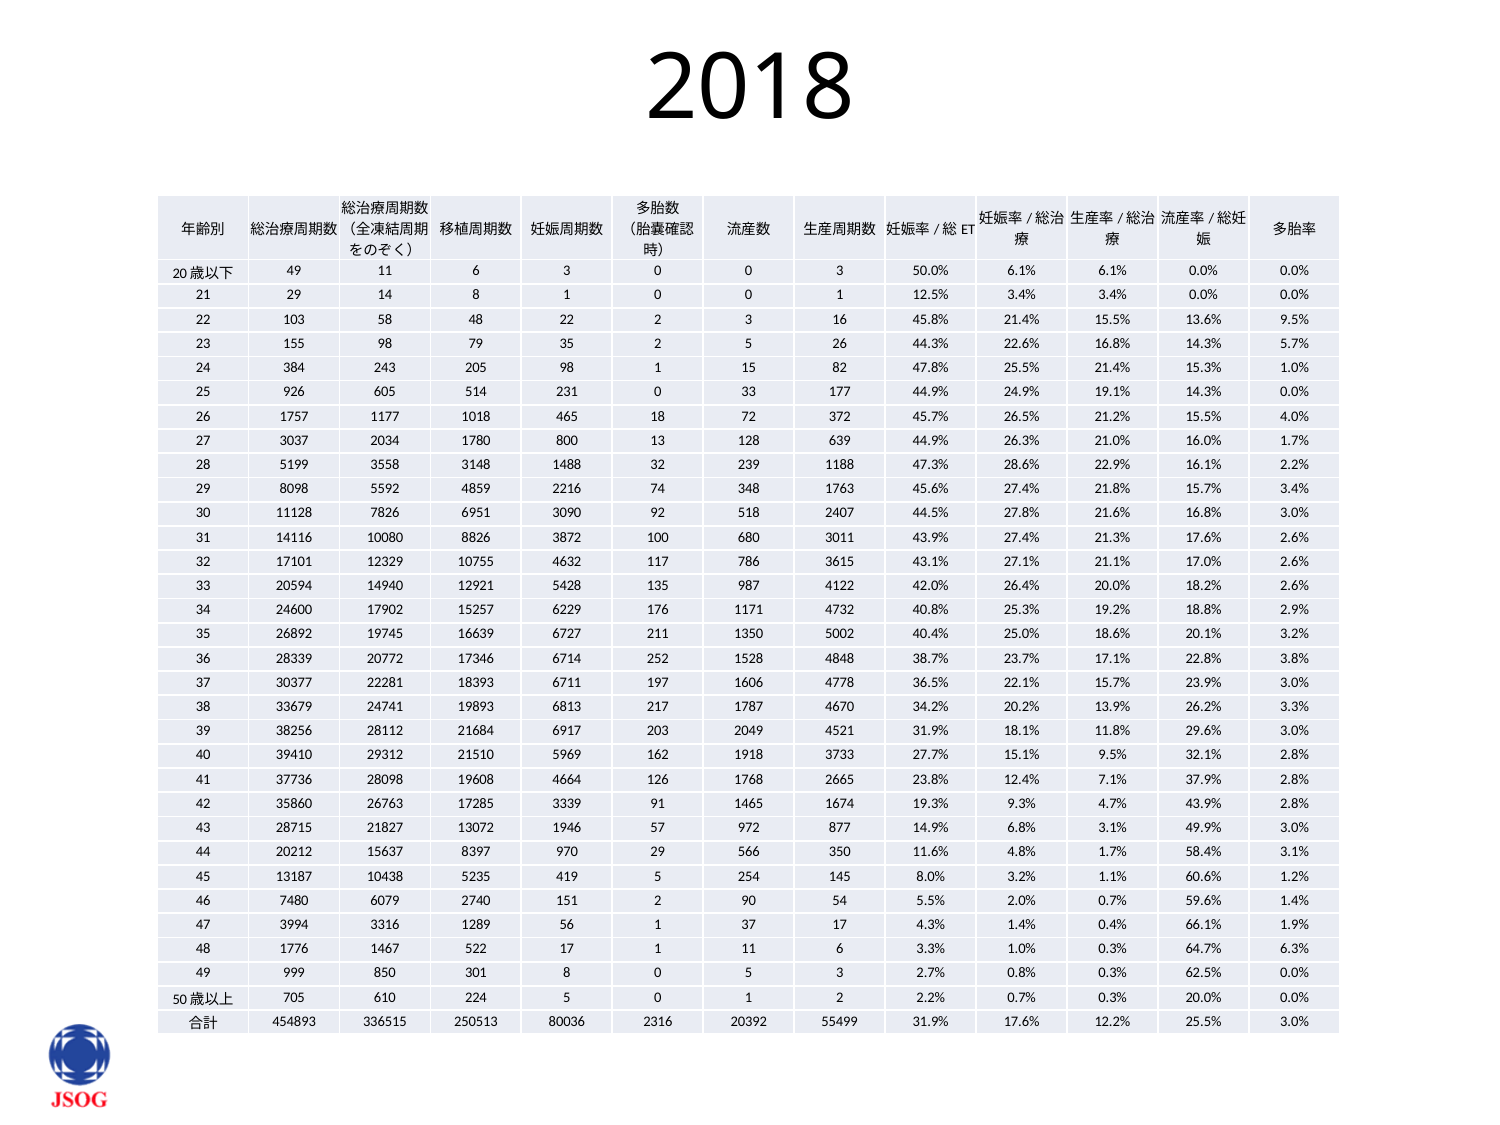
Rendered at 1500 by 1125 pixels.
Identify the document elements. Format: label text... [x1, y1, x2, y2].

table_cell 2.2% [886, 987, 975, 1009]
table_cell 5235 [431, 866, 520, 888]
table_cell 6.3% [1250, 938, 1339, 961]
table_cell 1350 [704, 624, 793, 646]
table_cell 44.3% [886, 333, 975, 356]
table_cell 15.3% [1159, 357, 1248, 380]
table_cell 926 [249, 381, 339, 404]
table_cell 22.9% [1068, 454, 1157, 477]
table_cell 2.8% [1250, 745, 1339, 767]
table_cell 19.2% [1068, 599, 1157, 622]
table_cell 62.5% [1159, 963, 1248, 985]
table_cell 0.0% [1159, 260, 1248, 283]
table_cell 3316 [340, 914, 430, 937]
table_cell 15.5% [1159, 406, 1248, 428]
table_cell 1018 [431, 406, 520, 428]
table_cell 350 [795, 842, 884, 864]
table_cell 3.8% [1250, 648, 1339, 670]
table_cell 36 [158, 648, 248, 670]
table_cell 58 [340, 309, 430, 331]
table_cell 2 [613, 309, 702, 331]
table_cell 13 [613, 430, 702, 452]
table_cell 19745 [340, 624, 430, 646]
table_cell 22281 [340, 672, 430, 694]
table_cell 21.2% [1068, 406, 1157, 428]
table_cell 3.4% [1068, 285, 1157, 307]
table_cell 4859 [431, 478, 520, 501]
table_cell 17902 [340, 599, 430, 622]
table_cell 25.5% [977, 357, 1066, 380]
table_cell 4.3% [886, 914, 975, 937]
table_cell 32 [613, 454, 702, 477]
table_cell 2.6% [1250, 575, 1339, 598]
table_cell 15.5% [1068, 309, 1157, 331]
table_cell 28715 [249, 817, 339, 840]
table_cell 24 [158, 357, 248, 380]
table_cell 14.3% [1159, 381, 1248, 404]
table_cell 28098 [340, 769, 430, 791]
table_cell 5002 [795, 624, 884, 646]
table_cell 1.9% [1250, 914, 1339, 937]
table_cell 639 [795, 430, 884, 452]
table_cell 177 [795, 381, 884, 404]
table_cell 98 [340, 333, 430, 356]
table_cell 877 [795, 817, 884, 840]
table_cell 28.6% [977, 454, 1066, 477]
table_cell 49 [249, 260, 339, 283]
table_cell 0.4% [1068, 914, 1157, 937]
table_cell 49 [158, 963, 248, 985]
table_cell 32 [158, 551, 248, 573]
table_cell 9.3% [977, 793, 1066, 816]
table_cell 66.1% [1159, 914, 1248, 937]
table_cell 211 [613, 624, 702, 646]
table_cell 0 [613, 963, 702, 985]
table_header 年齢別 [158, 196, 248, 259]
table_cell 26.3% [977, 430, 1066, 452]
table_cell 2.6% [1250, 527, 1339, 549]
table_cell 33 [704, 381, 793, 404]
table_cell 80036 [522, 1011, 611, 1033]
table_cell 987 [704, 575, 793, 598]
table_cell 0.0% [1159, 285, 1248, 307]
table_cell 37 [704, 914, 793, 937]
table_cell 43.9% [1159, 793, 1248, 816]
table_cell 13.6% [1159, 309, 1248, 331]
table_cell 11128 [249, 503, 339, 525]
table_cell 3.0% [1250, 503, 1339, 525]
table_cell 31 [158, 527, 248, 549]
table_cell 8.0% [886, 866, 975, 888]
table_cell 162 [613, 745, 702, 767]
table_cell 23.8% [886, 769, 975, 791]
table_cell 0 [704, 285, 793, 307]
table_cell 2.2% [1250, 454, 1339, 477]
table_cell 6 [431, 260, 520, 283]
table_cell 0.0% [1250, 285, 1339, 307]
table_cell 1488 [522, 454, 611, 477]
table_cell 29 [249, 285, 339, 307]
table_cell 1 [613, 938, 702, 961]
table_cell 1776 [249, 938, 339, 961]
table_cell 16639 [431, 624, 520, 646]
table_cell 1465 [704, 793, 793, 816]
table_cell 44 [158, 842, 248, 864]
table_cell 8 [522, 963, 611, 985]
table_cell 2.9% [1250, 599, 1339, 622]
table_cell 17.0% [1159, 551, 1248, 573]
table_cell 20594 [249, 575, 339, 598]
table_cell 6727 [522, 624, 611, 646]
table_cell 17346 [431, 648, 520, 670]
table_cell 27.7% [886, 745, 975, 767]
table_cell 3.1% [1250, 842, 1339, 864]
table_cell 18.2% [1159, 575, 1248, 598]
table_cell 12.4% [977, 769, 1066, 791]
table_cell 25.5% [1159, 1011, 1248, 1033]
table_cell 4778 [795, 672, 884, 694]
table_cell 15637 [340, 842, 430, 864]
table_cell 1.7% [1250, 430, 1339, 452]
table_cell 372 [795, 406, 884, 428]
table_cell 15.7% [1068, 672, 1157, 694]
table_cell 20歳以下 [158, 260, 248, 283]
table_cell 3 [704, 309, 793, 331]
table_cell 20772 [340, 648, 430, 670]
table_cell 19608 [431, 769, 520, 791]
table_cell 20212 [249, 842, 339, 864]
table_cell 48 [431, 309, 520, 331]
table_cell 10080 [340, 527, 430, 549]
table_cell 3011 [795, 527, 884, 549]
table_cell 47 [158, 914, 248, 937]
table_cell 6.1% [1068, 260, 1157, 283]
table_cell 45.6% [886, 478, 975, 501]
table_cell 12.2% [1068, 1011, 1157, 1033]
table_cell 217 [613, 696, 702, 719]
table_cell 2 [613, 890, 702, 912]
table_cell 23.9% [1159, 672, 1248, 694]
table_cell 2 [613, 333, 702, 356]
table_cell 47.8% [886, 357, 975, 380]
table_cell 3.4% [1250, 478, 1339, 501]
table_cell 11 [704, 938, 793, 961]
table_cell 3872 [522, 527, 611, 549]
table_cell 35860 [249, 793, 339, 816]
table_cell 28339 [249, 648, 339, 670]
table_cell 43 [158, 817, 248, 840]
table_cell 27.4% [977, 478, 1066, 501]
table_cell 7480 [249, 890, 339, 912]
table_cell 336515 [340, 1011, 430, 1033]
table_cell 27.8% [977, 503, 1066, 525]
table_cell 37 [158, 672, 248, 694]
table_cell 1 [613, 357, 702, 380]
table_cell 1787 [704, 696, 793, 719]
table_cell 2665 [795, 769, 884, 791]
table_cell 3.4% [977, 285, 1066, 307]
table_cell 3339 [522, 793, 611, 816]
table_cell 22.8% [1159, 648, 1248, 670]
table_header 多胎数 （胎嚢確認時） [613, 196, 702, 259]
table_cell 35 [522, 333, 611, 356]
table_cell 6714 [522, 648, 611, 670]
table_cell 17285 [431, 793, 520, 816]
table_cell 26 [795, 333, 884, 356]
table_cell 15.1% [977, 745, 1066, 767]
table_cell 19.3% [886, 793, 975, 816]
table_cell 3.1% [1068, 817, 1157, 840]
table_cell 11.6% [886, 842, 975, 864]
table_cell 231 [522, 381, 611, 404]
table_cell 3.3% [886, 938, 975, 961]
table_cell 12329 [340, 551, 430, 573]
table_cell 3 [795, 963, 884, 985]
table_cell 155 [249, 333, 339, 356]
table_cell 27 [158, 430, 248, 452]
table_cell 0 [613, 987, 702, 1009]
table_cell 27.1% [977, 551, 1066, 573]
table_cell 25.0% [977, 624, 1066, 646]
table_cell 72 [704, 406, 793, 428]
table_cell 4632 [522, 551, 611, 573]
table_cell 38.7% [886, 648, 975, 670]
table_cell 64.7% [1159, 938, 1248, 961]
table_cell 1674 [795, 793, 884, 816]
table_cell 46 [158, 890, 248, 912]
table_cell 4670 [795, 696, 884, 719]
table_cell 29 [613, 842, 702, 864]
table_cell 28112 [340, 720, 430, 743]
table_cell 205 [431, 357, 520, 380]
table_cell 10755 [431, 551, 520, 573]
table_cell 3037 [249, 430, 339, 452]
table_cell 26.2% [1159, 696, 1248, 719]
table_cell 21.0% [1068, 430, 1157, 452]
table_cell 12.5% [886, 285, 975, 307]
table_cell 522 [431, 938, 520, 961]
table_cell 250513 [431, 1011, 520, 1033]
table_cell 40 [158, 745, 248, 767]
table_cell 47.3% [886, 454, 975, 477]
table_cell 41 [158, 769, 248, 791]
table_cell 60.6% [1159, 866, 1248, 888]
table_cell 566 [704, 842, 793, 864]
table_cell 13187 [249, 866, 339, 888]
table_cell 6711 [522, 672, 611, 694]
table_cell 1.1% [1068, 866, 1157, 888]
table_cell 31.9% [886, 1011, 975, 1033]
table_cell 14 [340, 285, 430, 307]
table_cell 3.0% [1250, 1011, 1339, 1033]
table_cell 117 [613, 551, 702, 573]
table_cell 43.1% [886, 551, 975, 573]
table_cell 20.2% [977, 696, 1066, 719]
table_cell 82 [795, 357, 884, 380]
table_cell 1171 [704, 599, 793, 622]
table_cell 203 [613, 720, 702, 743]
table_cell 23 [158, 333, 248, 356]
table_cell 14.3% [1159, 333, 1248, 356]
table_cell 0.7% [1068, 890, 1157, 912]
table_cell 972 [704, 817, 793, 840]
table_cell 29.6% [1159, 720, 1248, 743]
table_cell 21.1% [1068, 551, 1157, 573]
table_cell 18393 [431, 672, 520, 694]
table_cell 1918 [704, 745, 793, 767]
table_cell 5 [704, 963, 793, 985]
table_cell 45.8% [886, 309, 975, 331]
table_cell 3994 [249, 914, 339, 937]
table_cell 1 [704, 987, 793, 1009]
table_cell 49.9% [1159, 817, 1248, 840]
table_cell 17.6% [1159, 527, 1248, 549]
table_cell 21.8% [1068, 478, 1157, 501]
table_cell 1467 [340, 938, 430, 961]
table_cell 3558 [340, 454, 430, 477]
table_cell 26 [158, 406, 248, 428]
table_cell 10438 [340, 866, 430, 888]
table_cell 239 [704, 454, 793, 477]
table_header 総治療周期数（全凍結周期をのぞく） [340, 196, 430, 259]
table_cell 3090 [522, 503, 611, 525]
table_cell 2 [795, 987, 884, 1009]
table_cell 25.3% [977, 599, 1066, 622]
table_cell 5.5% [886, 890, 975, 912]
table_cell 1.7% [1068, 842, 1157, 864]
table_cell 42.0% [886, 575, 975, 598]
table_cell 22.6% [977, 333, 1066, 356]
table_cell 17101 [249, 551, 339, 573]
table_header 妊娠率/総治療 [977, 196, 1066, 259]
table_cell 17 [795, 914, 884, 937]
table_cell 5199 [249, 454, 339, 477]
table_cell 4521 [795, 720, 884, 743]
table_cell 3615 [795, 551, 884, 573]
table_cell 91 [613, 793, 702, 816]
table_cell 2.6% [1250, 551, 1339, 573]
table_cell 42 [158, 793, 248, 816]
table_cell 0.3% [1068, 987, 1157, 1009]
table_cell 50.0% [886, 260, 975, 283]
table_cell 1188 [795, 454, 884, 477]
table_cell 15 [704, 357, 793, 380]
table_cell 33 [158, 575, 248, 598]
table_cell 6813 [522, 696, 611, 719]
table_cell 30 [158, 503, 248, 525]
table_cell 5 [522, 987, 611, 1009]
table_cell 3.2% [1250, 624, 1339, 646]
table_cell 3.0% [1250, 817, 1339, 840]
table_cell 3.3% [1250, 696, 1339, 719]
table_cell 90 [704, 890, 793, 912]
table_cell 2049 [704, 720, 793, 743]
table_cell 21510 [431, 745, 520, 767]
table_cell 22.1% [977, 672, 1066, 694]
table_cell 20.1% [1159, 624, 1248, 646]
table_cell 786 [704, 551, 793, 573]
table_cell 1763 [795, 478, 884, 501]
table_cell 9.5% [1250, 309, 1339, 331]
table_header 生産率/総治療 [1068, 196, 1157, 259]
table_cell 37736 [249, 769, 339, 791]
table_cell 40.8% [886, 599, 975, 622]
table_cell 5 [613, 866, 702, 888]
table_cell 33679 [249, 696, 339, 719]
table_cell 44.9% [886, 430, 975, 452]
table_cell 243 [340, 357, 430, 380]
table_cell 197 [613, 672, 702, 694]
table_cell 605 [340, 381, 430, 404]
table_cell 0.8% [977, 963, 1066, 985]
table_cell 16.8% [1068, 333, 1157, 356]
table_cell 1757 [249, 406, 339, 428]
table_cell 50歳以上 [158, 987, 248, 1009]
table_cell 92 [613, 503, 702, 525]
table_cell 0.3% [1068, 963, 1157, 985]
table_cell 20392 [704, 1011, 793, 1033]
table_cell 38 [158, 696, 248, 719]
table_cell 20.0% [1068, 575, 1157, 598]
table_cell 999 [249, 963, 339, 985]
table_cell 15.7% [1159, 478, 1248, 501]
table_cell 59.6% [1159, 890, 1248, 912]
table_cell 22 [158, 309, 248, 331]
table_cell 224 [431, 987, 520, 1009]
table_header 総治療周期数 [249, 196, 339, 259]
table_cell 11 [340, 260, 430, 283]
table_cell 24600 [249, 599, 339, 622]
table_cell 11.8% [1068, 720, 1157, 743]
table_cell 29 [158, 478, 248, 501]
table_header 生産周期数 [795, 196, 884, 259]
table_cell 17.6% [977, 1011, 1066, 1033]
table_cell 25 [158, 381, 248, 404]
table_cell 151 [522, 890, 611, 912]
table_cell 135 [613, 575, 702, 598]
table_cell 21.4% [977, 309, 1066, 331]
table_cell 8 [431, 285, 520, 307]
table_header 移植周期数 [431, 196, 520, 259]
table_cell 44.9% [886, 381, 975, 404]
table_cell 610 [340, 987, 430, 1009]
table_cell 55499 [795, 1011, 884, 1033]
table_cell 18.8% [1159, 599, 1248, 622]
table_cell 21684 [431, 720, 520, 743]
table_cell 18 [613, 406, 702, 428]
table_cell 3148 [431, 454, 520, 477]
table_cell 98 [522, 357, 611, 380]
table_cell 20.0% [1159, 987, 1248, 1009]
table_cell 8098 [249, 478, 339, 501]
table_cell 17.1% [1068, 648, 1157, 670]
table_cell 74 [613, 478, 702, 501]
table_cell 1946 [522, 817, 611, 840]
table_cell 24.9% [977, 381, 1066, 404]
table_cell 1 [795, 285, 884, 307]
table_cell 1.4% [1250, 890, 1339, 912]
table_cell 3733 [795, 745, 884, 767]
table_cell 21.4% [1068, 357, 1157, 380]
table_cell 1177 [340, 406, 430, 428]
table_cell 6951 [431, 503, 520, 525]
table_cell 13072 [431, 817, 520, 840]
table_cell 23.7% [977, 648, 1066, 670]
table_cell 16.0% [1159, 430, 1248, 452]
table_cell 26892 [249, 624, 339, 646]
table_cell 79 [431, 333, 520, 356]
table_cell 39410 [249, 745, 339, 767]
table_header 流産率/総妊娠 [1159, 196, 1248, 259]
table_cell 6.8% [977, 817, 1066, 840]
table_cell 8397 [431, 842, 520, 864]
table_cell 54 [795, 890, 884, 912]
table_cell 31.9% [886, 720, 975, 743]
table_cell 419 [522, 866, 611, 888]
table_cell 1768 [704, 769, 793, 791]
table_cell 100 [613, 527, 702, 549]
table_cell 680 [704, 527, 793, 549]
table_cell 7.1% [1068, 769, 1157, 791]
table_cell 21 [158, 285, 248, 307]
table_cell 26.4% [977, 575, 1066, 598]
table_cell 44.5% [886, 503, 975, 525]
table_cell 27.4% [977, 527, 1066, 549]
table_cell 1.4% [977, 914, 1066, 937]
table_cell 2.0% [977, 890, 1066, 912]
table_cell 30377 [249, 672, 339, 694]
table_cell 45 [158, 866, 248, 888]
table_cell 2.8% [1250, 769, 1339, 791]
table_cell 56 [522, 914, 611, 937]
table_cell 43.9% [886, 527, 975, 549]
table_cell 17 [522, 938, 611, 961]
table_cell 0 [613, 285, 702, 307]
table_cell 0.3% [1068, 938, 1157, 961]
table_cell 254 [704, 866, 793, 888]
table_header 妊娠周期数 [522, 196, 611, 259]
table_cell 2.7% [886, 963, 975, 985]
table_cell 19893 [431, 696, 520, 719]
table_cell 6 [795, 938, 884, 961]
table_cell 465 [522, 406, 611, 428]
table_cell 14.9% [886, 817, 975, 840]
table_cell 0.7% [977, 987, 1066, 1009]
table_cell 9.5% [1068, 745, 1157, 767]
table_cell 6917 [522, 720, 611, 743]
table_cell 454893 [249, 1011, 339, 1033]
title 2018 [75, 30, 1425, 134]
table_cell 1606 [704, 672, 793, 694]
table_cell 103 [249, 309, 339, 331]
table_cell 5592 [340, 478, 430, 501]
table_cell 126 [613, 769, 702, 791]
table_cell 26.5% [977, 406, 1066, 428]
table_cell 18.1% [977, 720, 1066, 743]
table_cell 2316 [613, 1011, 702, 1033]
table_cell 2.8% [1250, 793, 1339, 816]
table_cell 705 [249, 987, 339, 1009]
table_cell 0.0% [1250, 260, 1339, 283]
table_cell 35 [158, 624, 248, 646]
table_cell 12921 [431, 575, 520, 598]
table_cell 16.8% [1159, 503, 1248, 525]
table_cell 16 [795, 309, 884, 331]
table_cell 21827 [340, 817, 430, 840]
table_cell 36.5% [886, 672, 975, 694]
table_cell 1289 [431, 914, 520, 937]
table_cell 800 [522, 430, 611, 452]
table_cell 1.0% [1250, 357, 1339, 380]
table_cell 24741 [340, 696, 430, 719]
table_cell 1.2% [1250, 866, 1339, 888]
table_cell 3.0% [1250, 672, 1339, 694]
table_cell 1780 [431, 430, 520, 452]
table_cell 0 [613, 260, 702, 283]
table_cell 14116 [249, 527, 339, 549]
table_cell 970 [522, 842, 611, 864]
table_cell 34 [158, 599, 248, 622]
table_cell 5428 [522, 575, 611, 598]
table_cell 5 [704, 333, 793, 356]
table_cell 4122 [795, 575, 884, 598]
table_cell 5.7% [1250, 333, 1339, 356]
table_cell 6.1% [977, 260, 1066, 283]
table_cell 176 [613, 599, 702, 622]
table_cell 1 [522, 285, 611, 307]
table_cell 3 [795, 260, 884, 283]
table_cell 4732 [795, 599, 884, 622]
table_cell 4664 [522, 769, 611, 791]
table_cell 38256 [249, 720, 339, 743]
table_cell 3.0% [1250, 720, 1339, 743]
table_cell 0.0% [1250, 963, 1339, 985]
table_cell 1528 [704, 648, 793, 670]
table_cell 3.2% [977, 866, 1066, 888]
table_header 多胎率 [1250, 196, 1339, 259]
table_cell 301 [431, 963, 520, 985]
table_cell 15257 [431, 599, 520, 622]
table_cell 5969 [522, 745, 611, 767]
table_cell 16.1% [1159, 454, 1248, 477]
table_cell 384 [249, 357, 339, 380]
table_cell 19.1% [1068, 381, 1157, 404]
table_cell 37.9% [1159, 769, 1248, 791]
table_cell 348 [704, 478, 793, 501]
table_cell 58.4% [1159, 842, 1248, 864]
table_cell 514 [431, 381, 520, 404]
table_cell 0.0% [1250, 381, 1339, 404]
table_cell 57 [613, 817, 702, 840]
table_cell 28 [158, 454, 248, 477]
table_cell 40.4% [886, 624, 975, 646]
table_cell 34.2% [886, 696, 975, 719]
table_cell 0 [704, 260, 793, 283]
table_header 流産数 [704, 196, 793, 259]
table_header 妊娠率/総ET [886, 196, 975, 259]
table_cell 2407 [795, 503, 884, 525]
table_cell 32.1% [1159, 745, 1248, 767]
table_cell 21.3% [1068, 527, 1157, 549]
table_cell 2740 [431, 890, 520, 912]
table_cell 252 [613, 648, 702, 670]
table_cell 1 [613, 914, 702, 937]
table_cell 3 [522, 260, 611, 283]
picture [29, 1015, 130, 1116]
table_cell 0 [613, 381, 702, 404]
table_cell 2216 [522, 478, 611, 501]
table_cell 518 [704, 503, 793, 525]
table_cell 21.6% [1068, 503, 1157, 525]
table_cell 8826 [431, 527, 520, 549]
table_cell 39 [158, 720, 248, 743]
table_cell 22 [522, 309, 611, 331]
table_cell 128 [704, 430, 793, 452]
table_cell 145 [795, 866, 884, 888]
table_cell 7826 [340, 503, 430, 525]
table_cell 14940 [340, 575, 430, 598]
table_cell 29312 [340, 745, 430, 767]
table_cell 1.0% [977, 938, 1066, 961]
table_cell 850 [340, 963, 430, 985]
table_cell 26763 [340, 793, 430, 816]
table_cell 45.7% [886, 406, 975, 428]
table_cell 4.8% [977, 842, 1066, 864]
table_cell 合計 [158, 1011, 248, 1033]
table_cell 4.0% [1250, 406, 1339, 428]
table_cell 18.6% [1068, 624, 1157, 646]
table_cell 48 [158, 938, 248, 961]
table_cell 2034 [340, 430, 430, 452]
table_cell 13.9% [1068, 696, 1157, 719]
table_cell 4.7% [1068, 793, 1157, 816]
table_cell 6229 [522, 599, 611, 622]
table_cell 6079 [340, 890, 430, 912]
table_cell 4848 [795, 648, 884, 670]
table_cell 0.0% [1250, 987, 1339, 1009]
